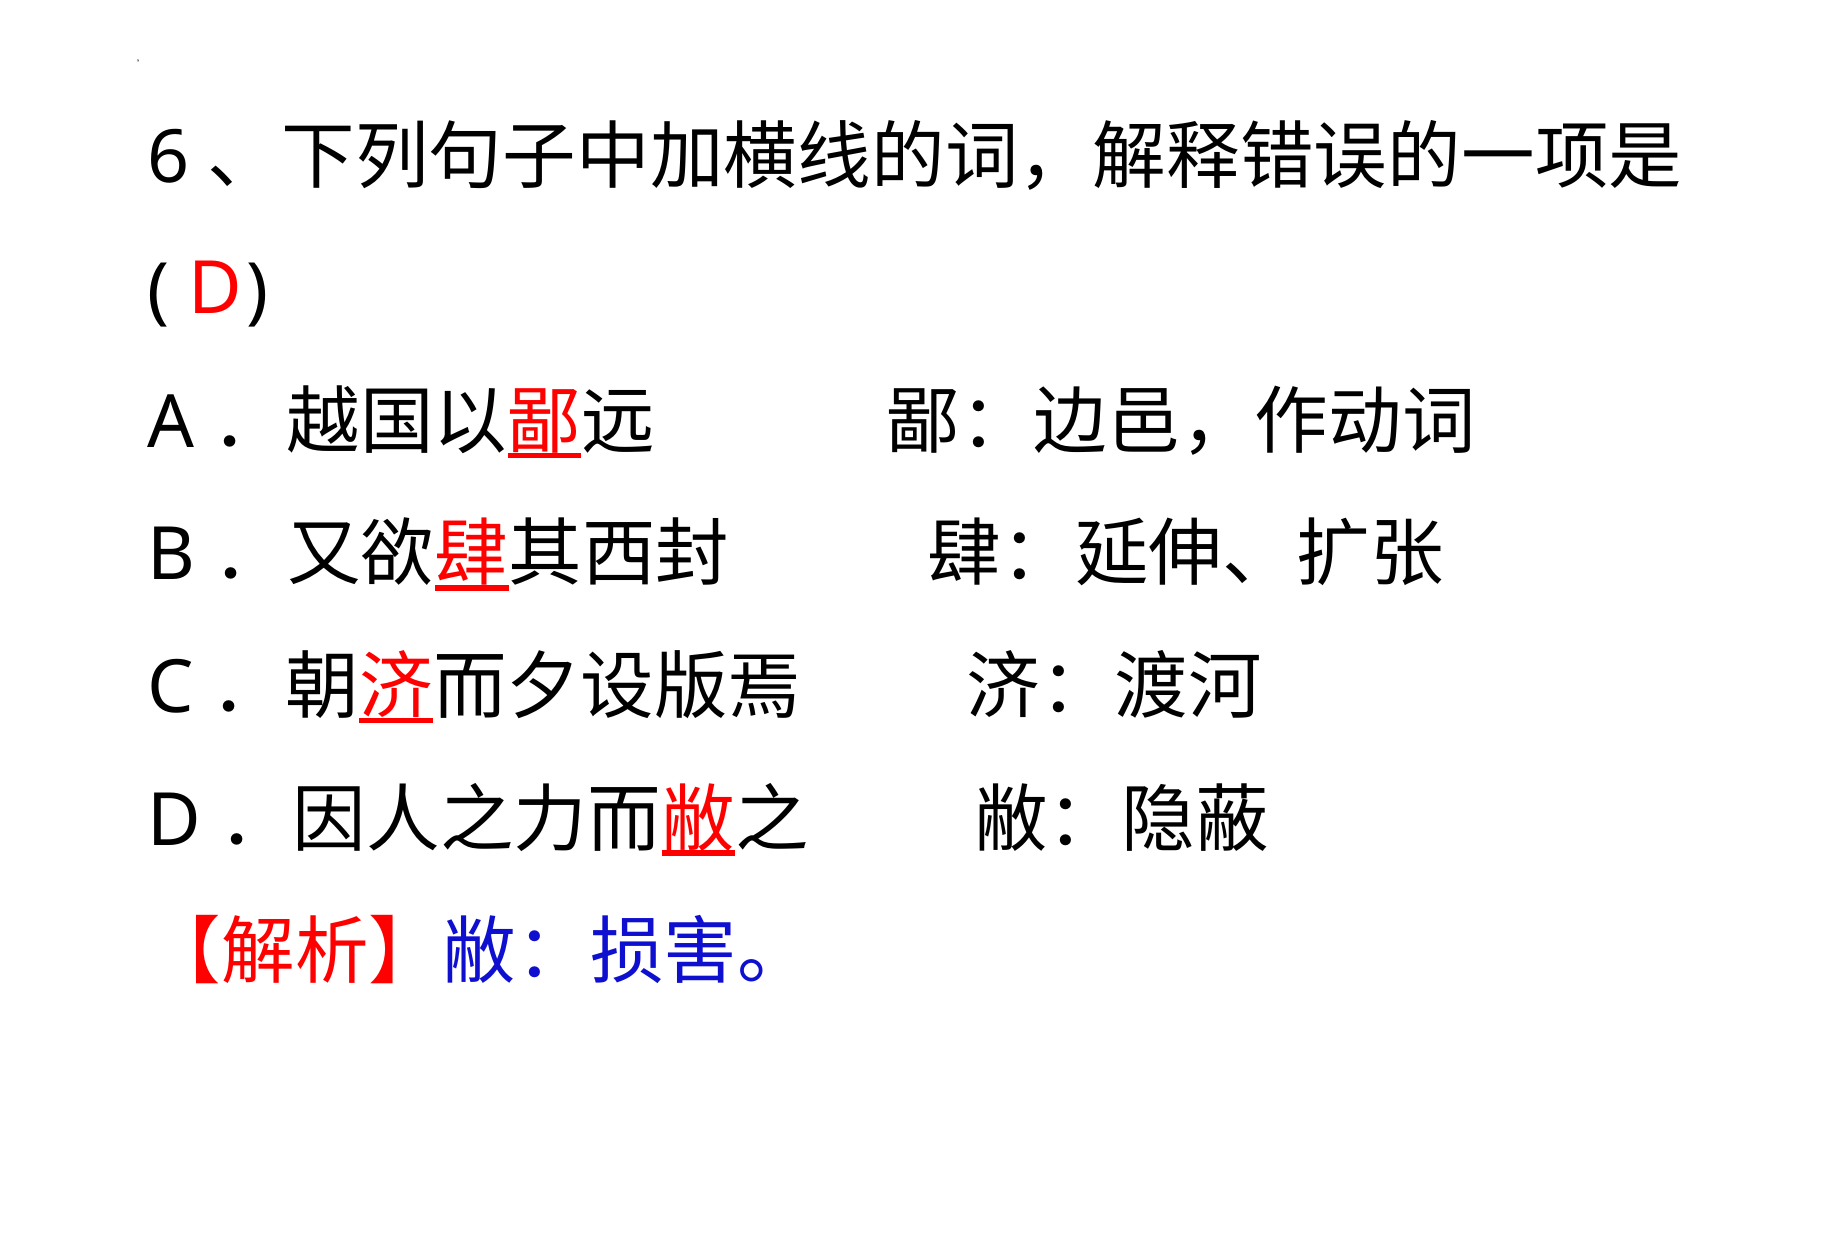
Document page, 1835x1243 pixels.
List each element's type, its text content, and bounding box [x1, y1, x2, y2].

text_box 6、下列句子中加横线的词，解释错误的一项是( ) A．越国以鄙远 鄙：边邑，作动词 B．又欲肆其西封 肆：延伸、扩张 C．朝济而夕设版焉 济：渡河 D．因人之力而敝之 敝：隐蔽 【解析】敝：损害。 [132, 57, 1702, 1000]
text_box D [173, 232, 247, 336]
